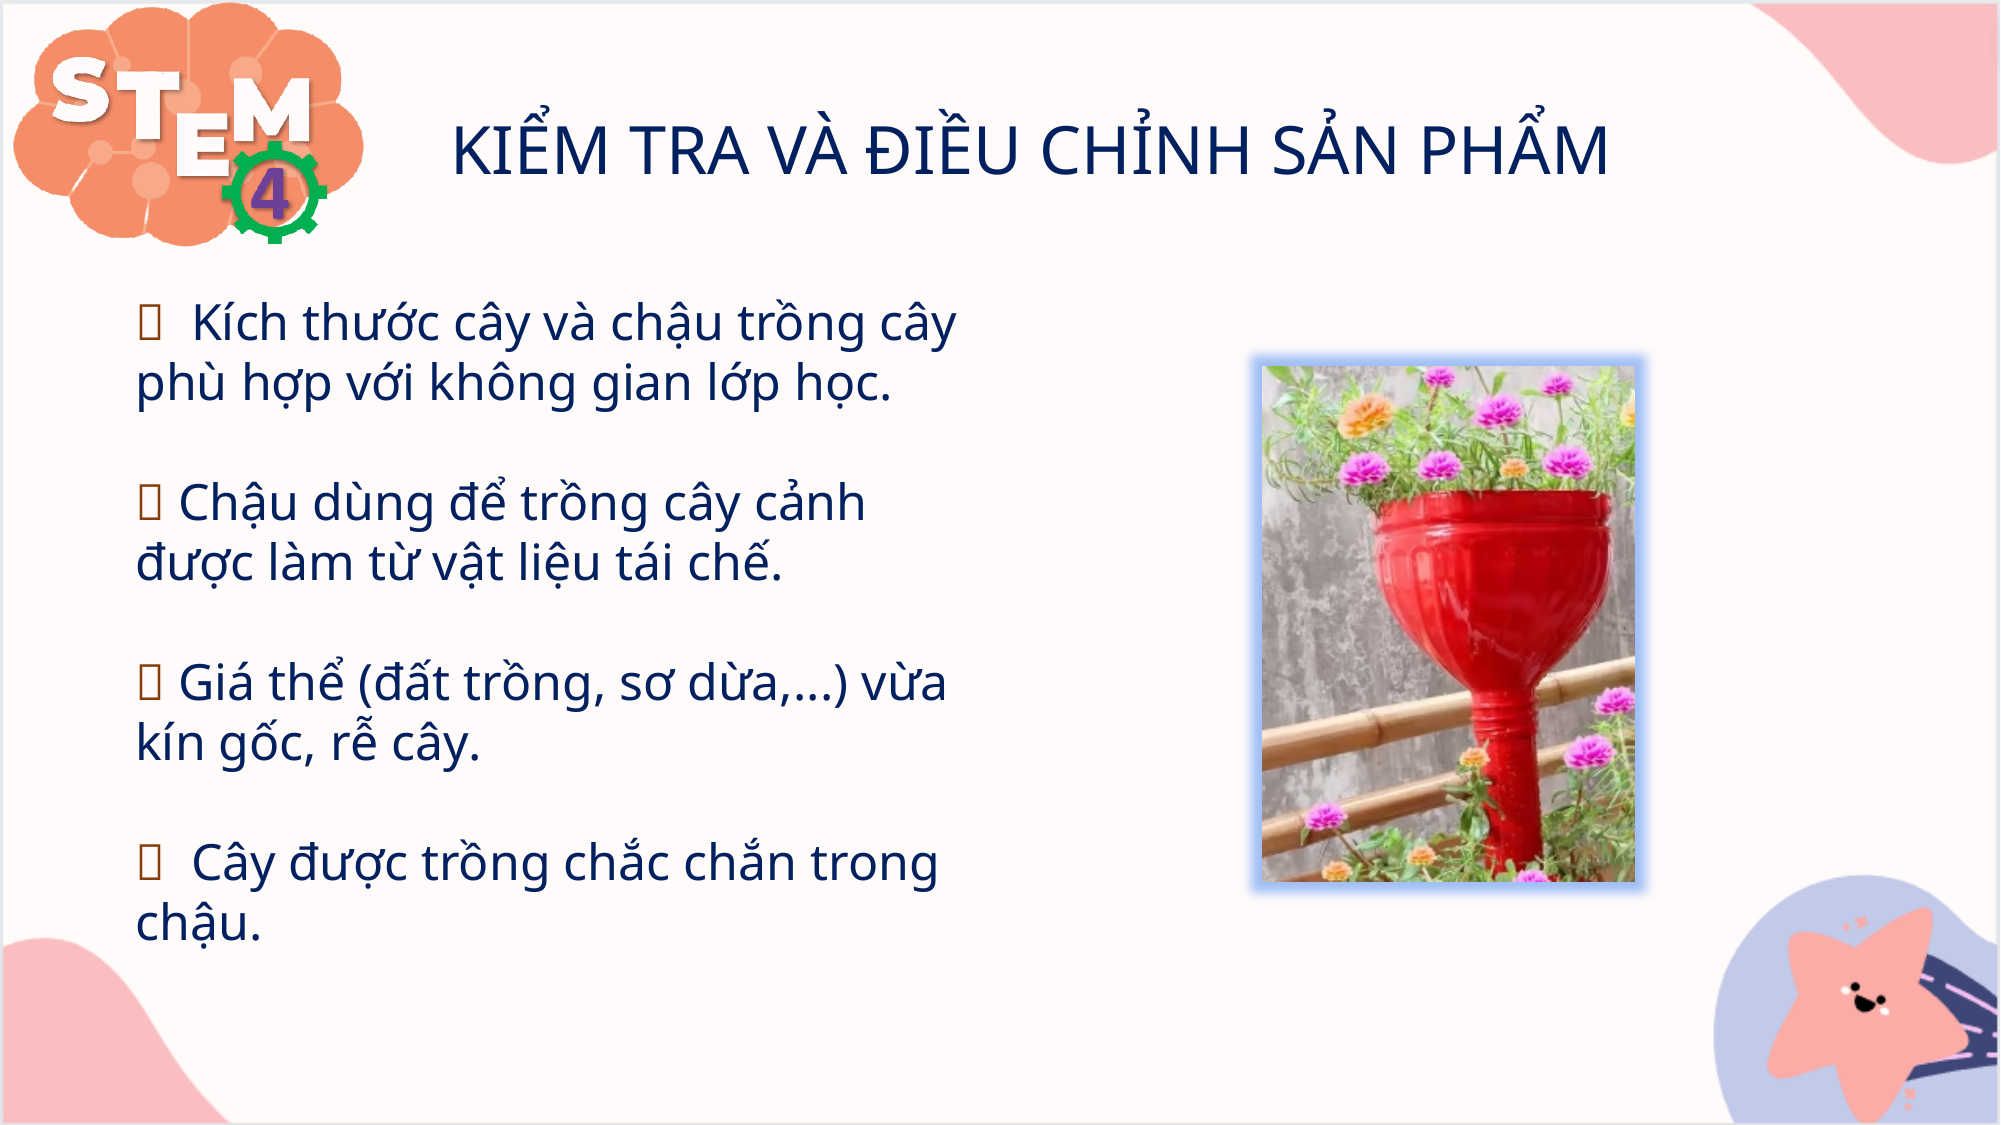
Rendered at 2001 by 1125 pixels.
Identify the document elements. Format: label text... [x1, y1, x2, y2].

picture [0, 0, 2001, 1125]
text_box KIỂM TRA VÀ ĐIỀU CHỈNH SẢN PHẨM [393, 100, 1671, 195]
text_box  Kích thước cây và chậu trồng cây phù hợp với không gian lớp học.  Chậu dùng để trồng cây cảnh được làm từ vật liệu tái chế.  Giá thể (đất trồng, sơ dừa,...) vừa kín gốc, rễ cây.  Cây được trồng chắc chắn trong chậu. [120, 283, 1000, 958]
